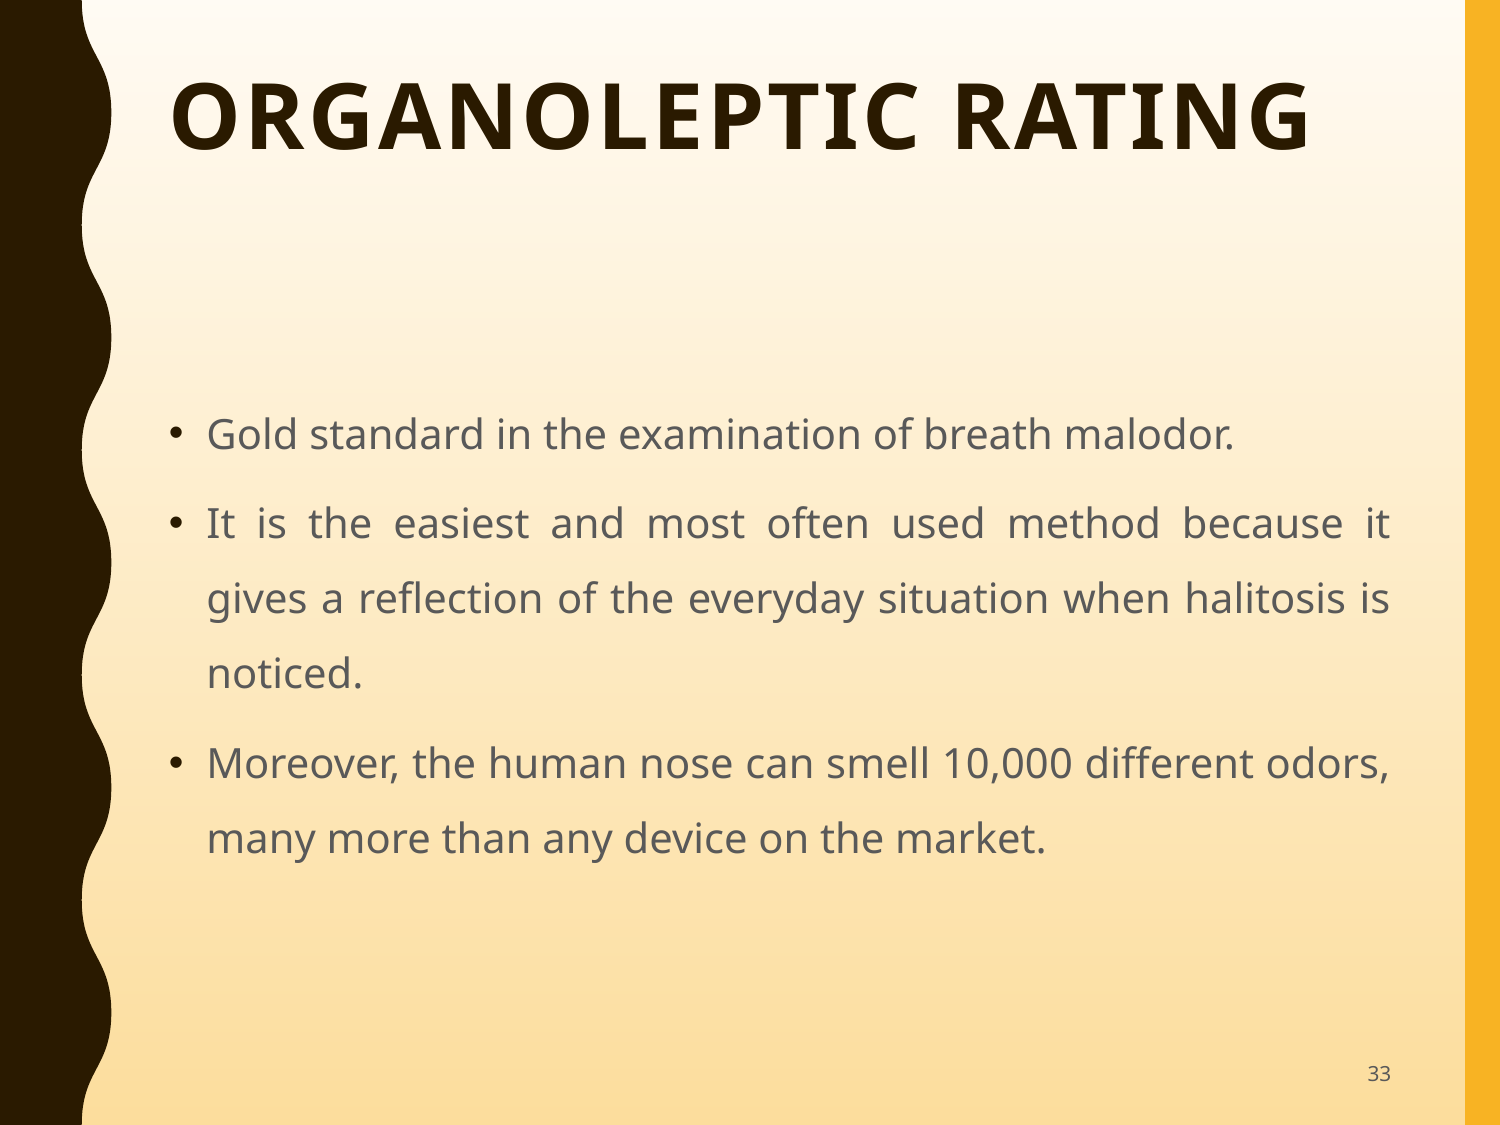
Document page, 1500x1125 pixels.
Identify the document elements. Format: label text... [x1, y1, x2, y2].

title Organoleptic rating [154, 62, 1407, 308]
list Gold standard in the examination of breath malodor. It is the easiest and most often used method because it gives a reflection of the everyday situation when halitosis is noticed. Moreover, the human nose can smell 10,000 different odors, many more than any device on the market. [154, 375, 1407, 965]
slide_number 33 [1059, 1045, 1407, 1103]
